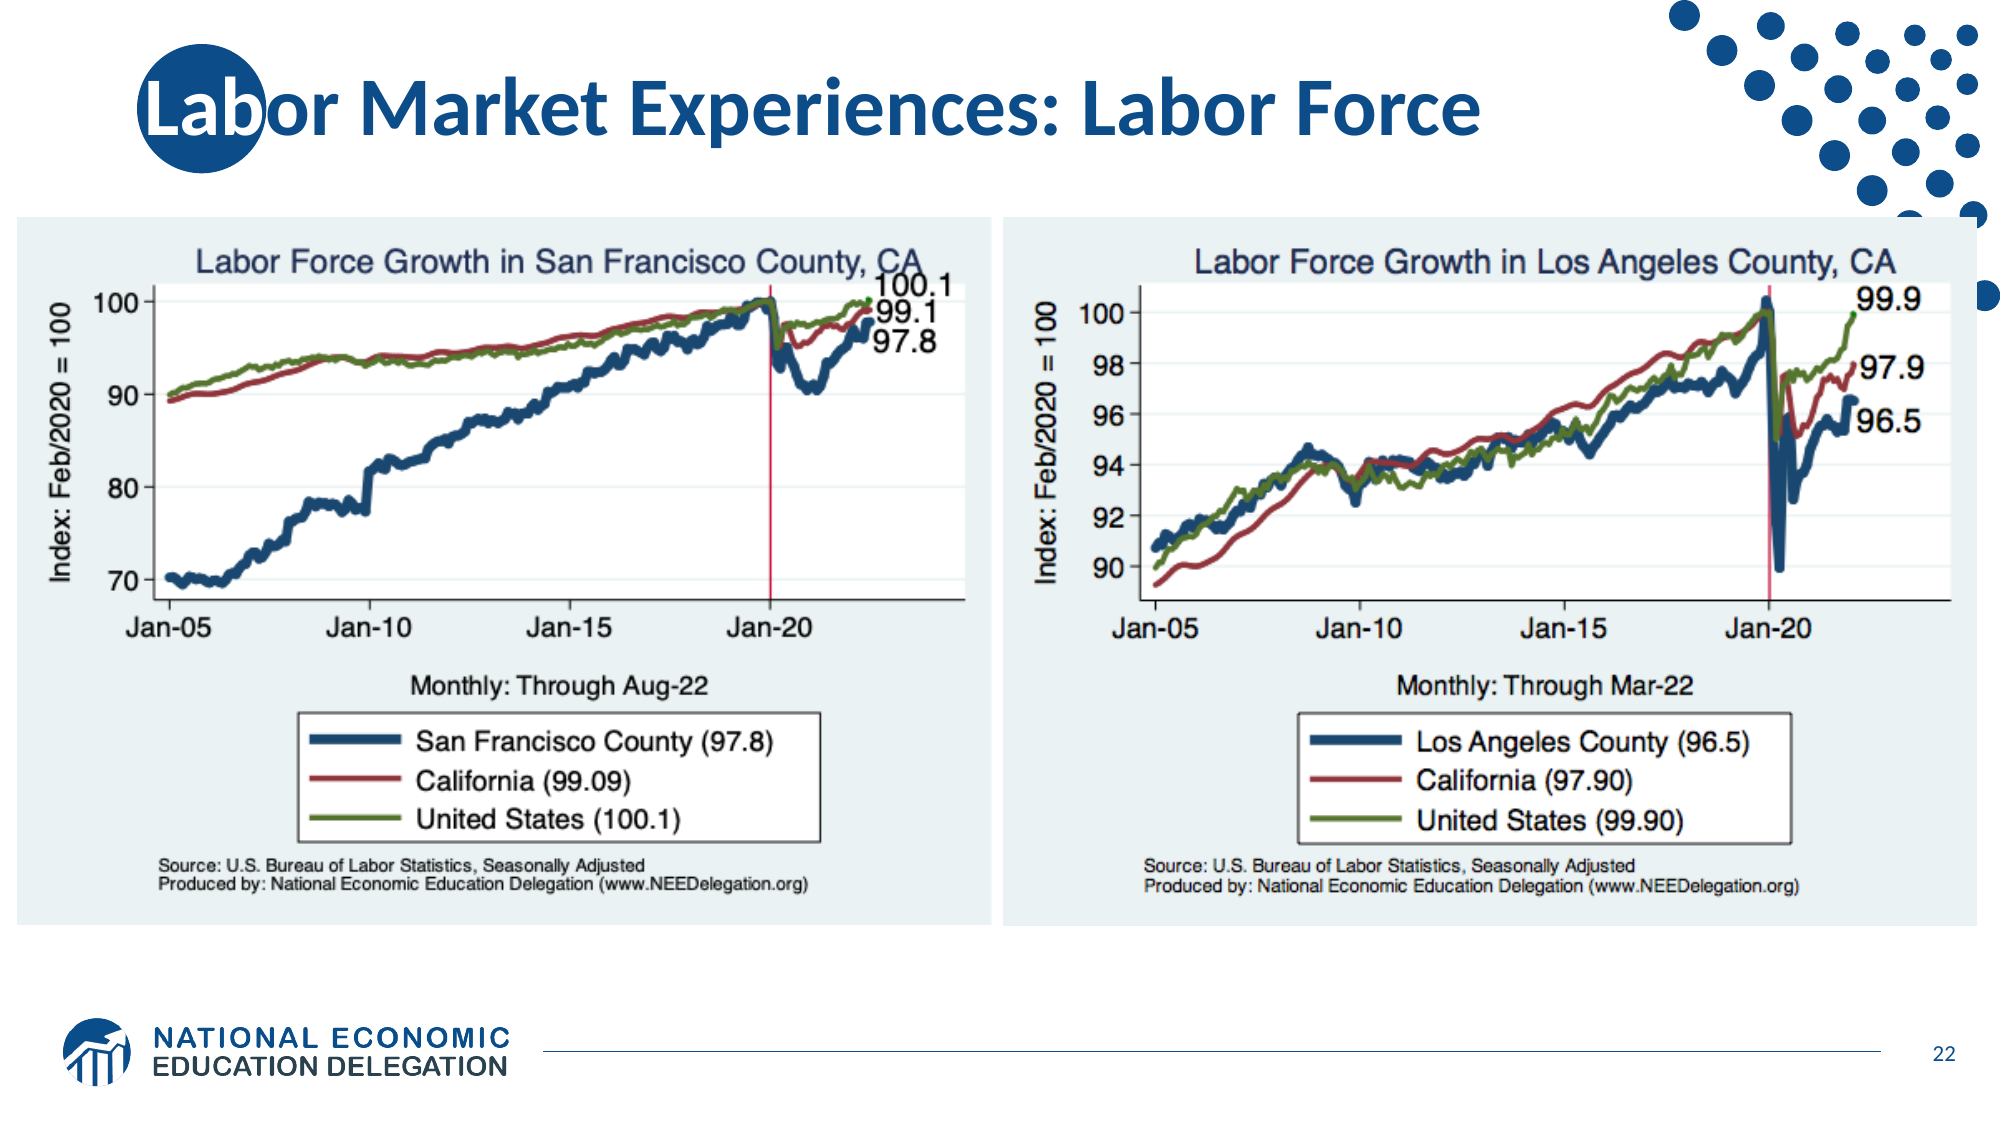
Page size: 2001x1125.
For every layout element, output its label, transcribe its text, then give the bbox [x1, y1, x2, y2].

picture [1003, 217, 1977, 926]
picture [55, 1013, 520, 1091]
title Labor Market Experiences: Labor Force [129, 0, 1855, 218]
slide_number 22 [1521, 1022, 1972, 1082]
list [17, 217, 992, 925]
